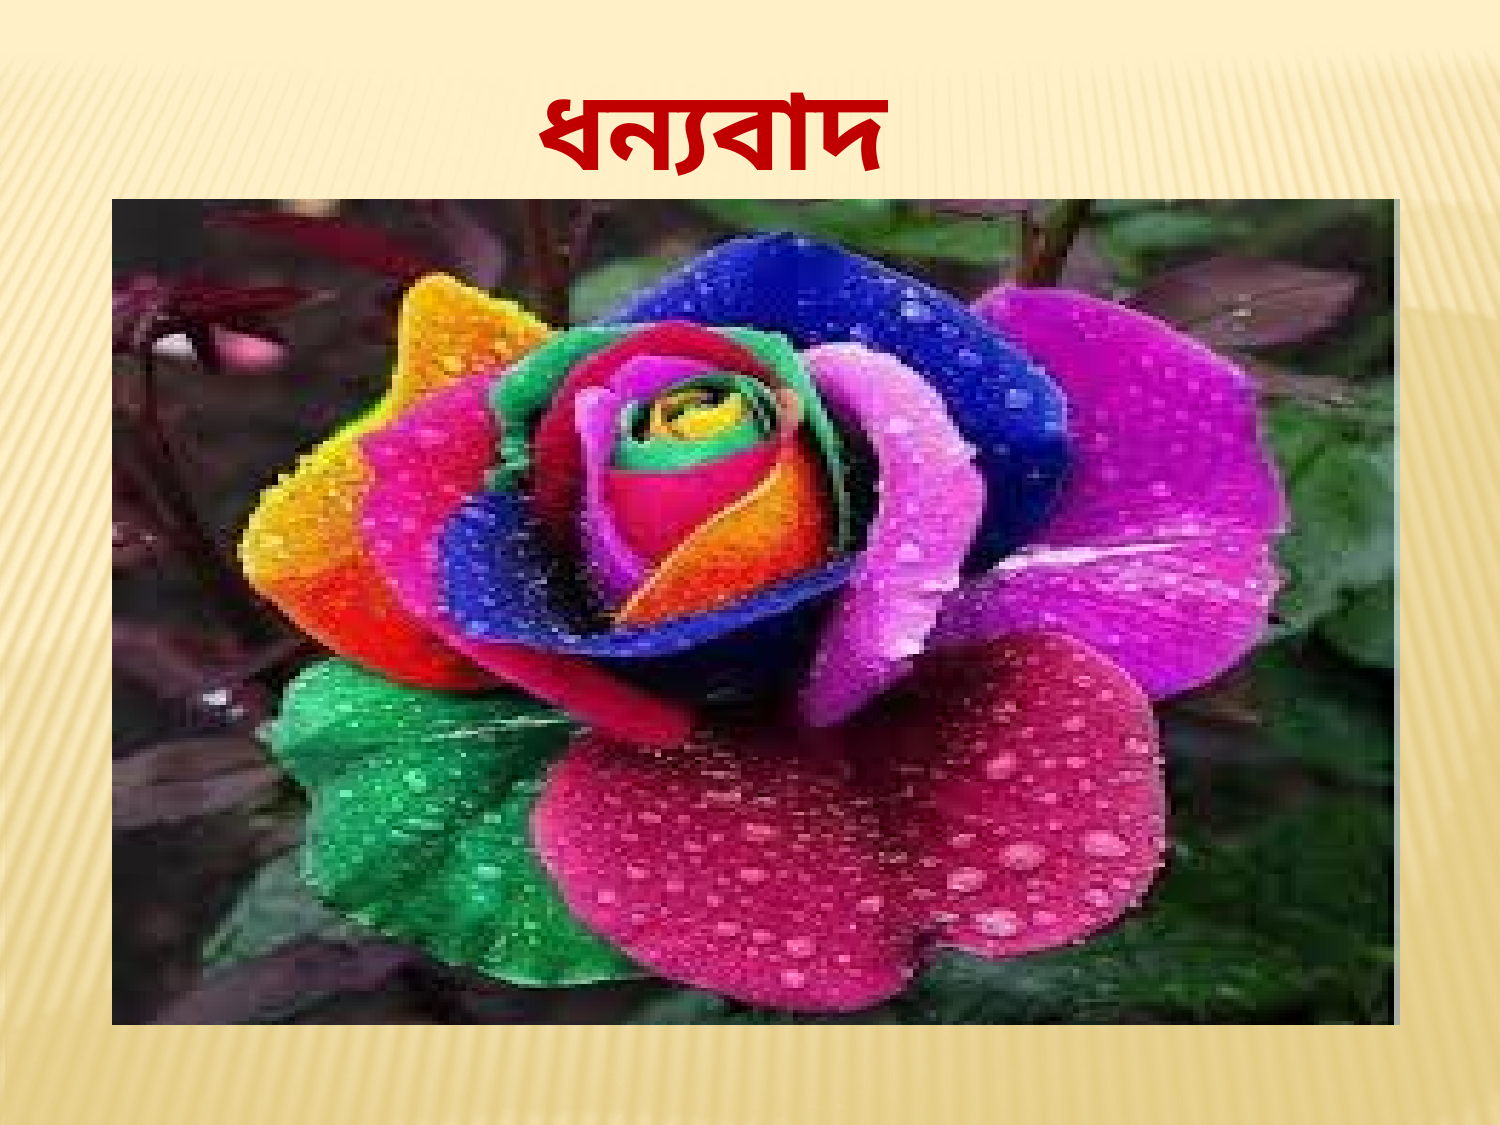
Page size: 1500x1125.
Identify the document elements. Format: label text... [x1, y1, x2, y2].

picture [112, 199, 1401, 1026]
text_box ধন্যবাদ [350, 49, 1075, 197]
